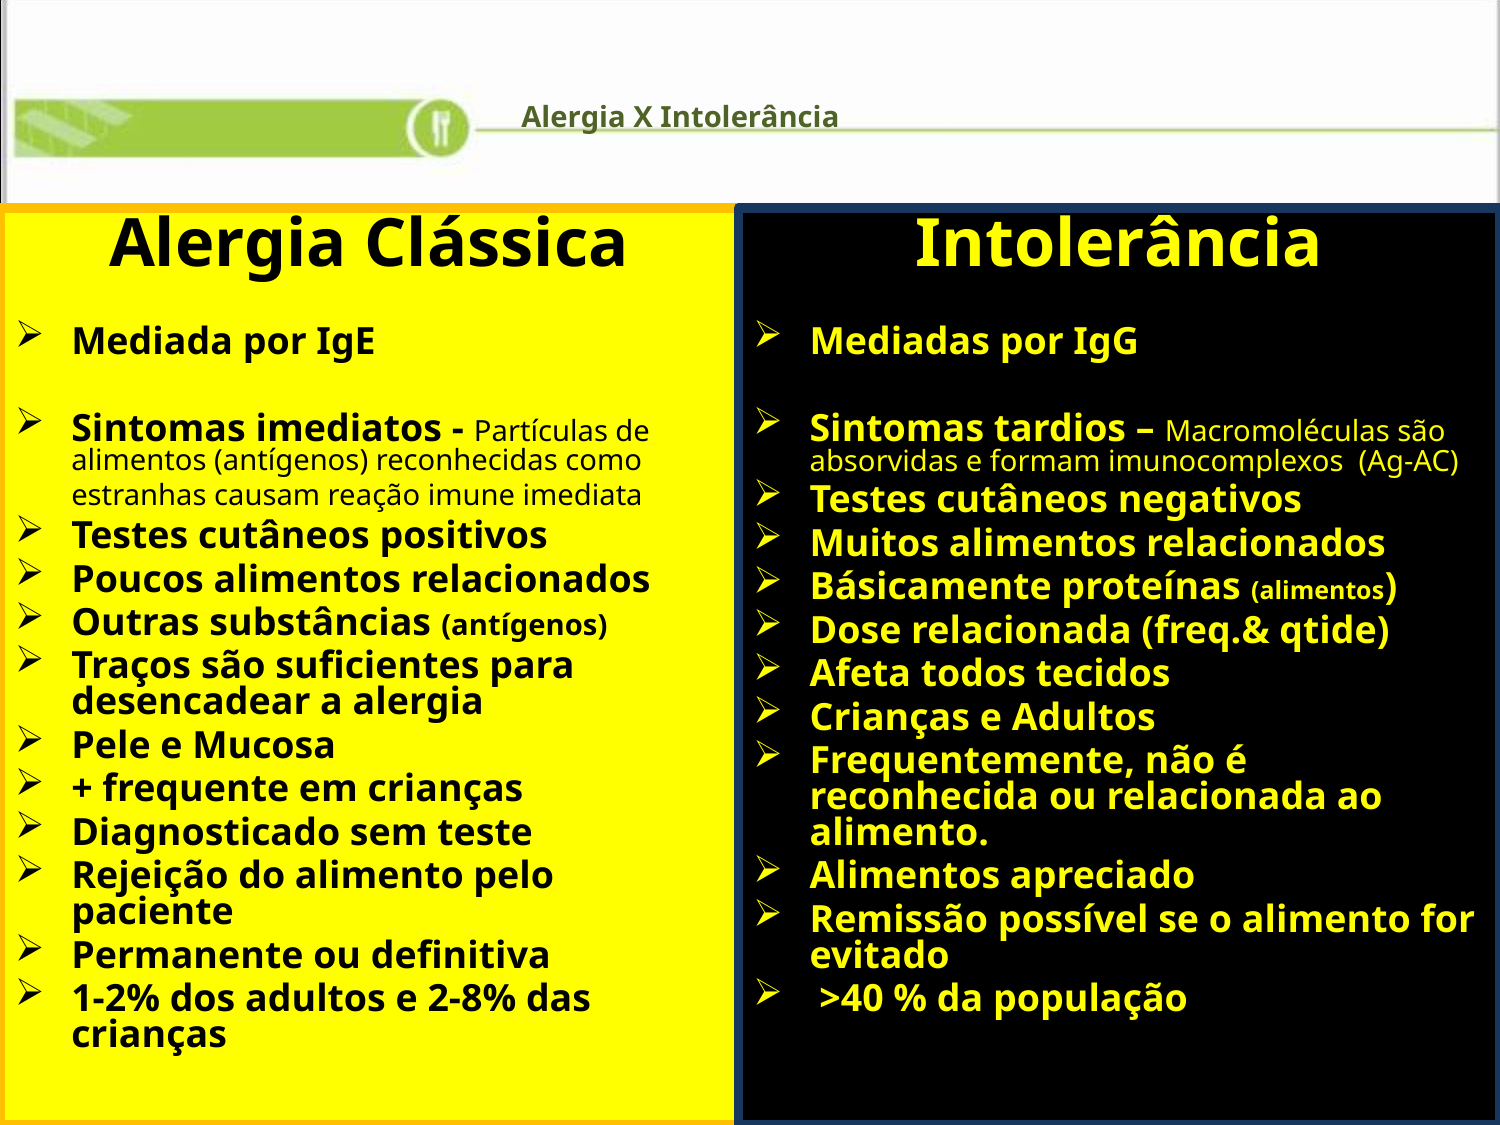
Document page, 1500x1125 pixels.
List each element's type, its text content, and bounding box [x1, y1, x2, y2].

picture [0, 0, 1500, 208]
list Alergia Clássica Mediada por IgE Sintomas imediatos - Partículas de alimentos (antígenos) reconhecidas como estranhas causam reação imune imediata Testes cutâneos positivos Poucos alimentos relacionados Outras substâncias (antígenos) Traços são suficientes para desencadear a alergia Pele e Mucosa + frequente em crianças Diagnosticado sem teste Rejeição do alimento pelo paciente Permanente ou definitiva 1-2% dos adultos e 2-8% das crianças [0, 208, 738, 1125]
title Alergia X Intolerância [472, 90, 1500, 173]
list Intolerância Mediadas por IgG Sintomas tardios – Macromoléculas são absorvidas e formam imunocomplexos (Ag-AC) Testes cutâneos negativos Muitos alimentos relacionados Básicamente proteínas (alimentos) Dose relacionada (freq.& qtide) Afeta todos tecidos Crianças e Adultos Frequentemente, não é reconhecida ou relacionada ao alimento. Alimentos apreciado Remissão possível se o alimento for evitado >40 % da população [738, 208, 1500, 1125]
